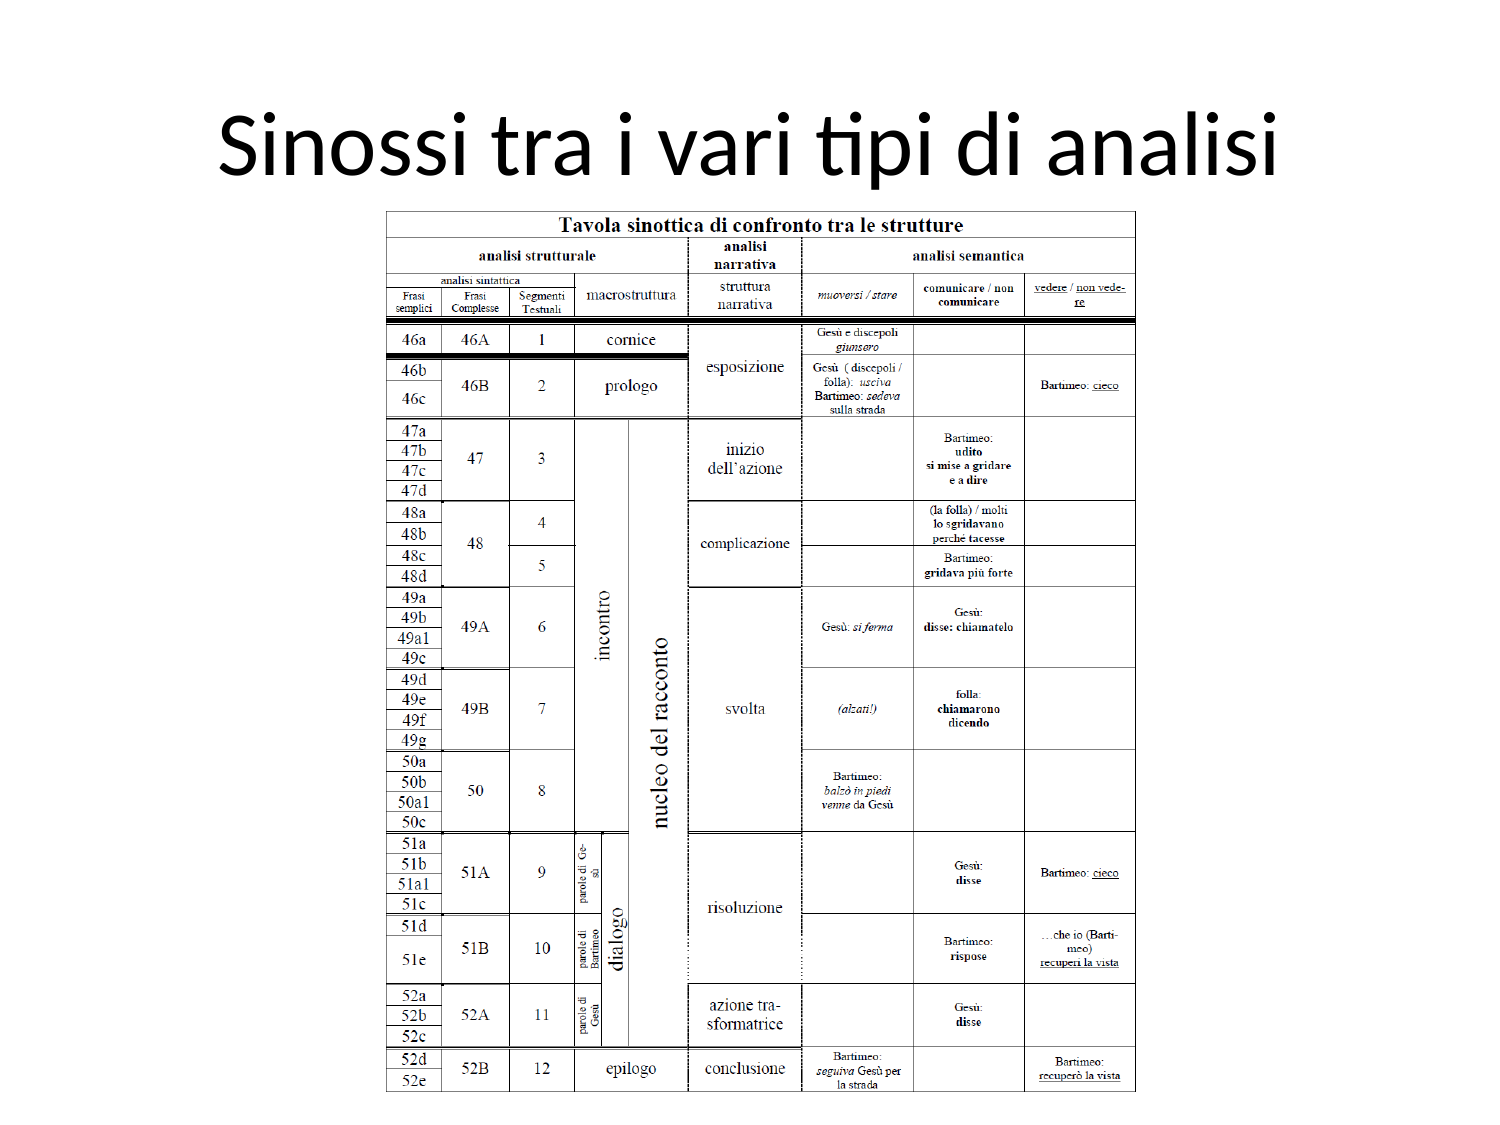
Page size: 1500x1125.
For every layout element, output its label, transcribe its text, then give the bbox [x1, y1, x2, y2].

picture [383, 207, 1140, 1096]
title Sinossi tra i vari tipi di analisi [75, 45, 1425, 233]
